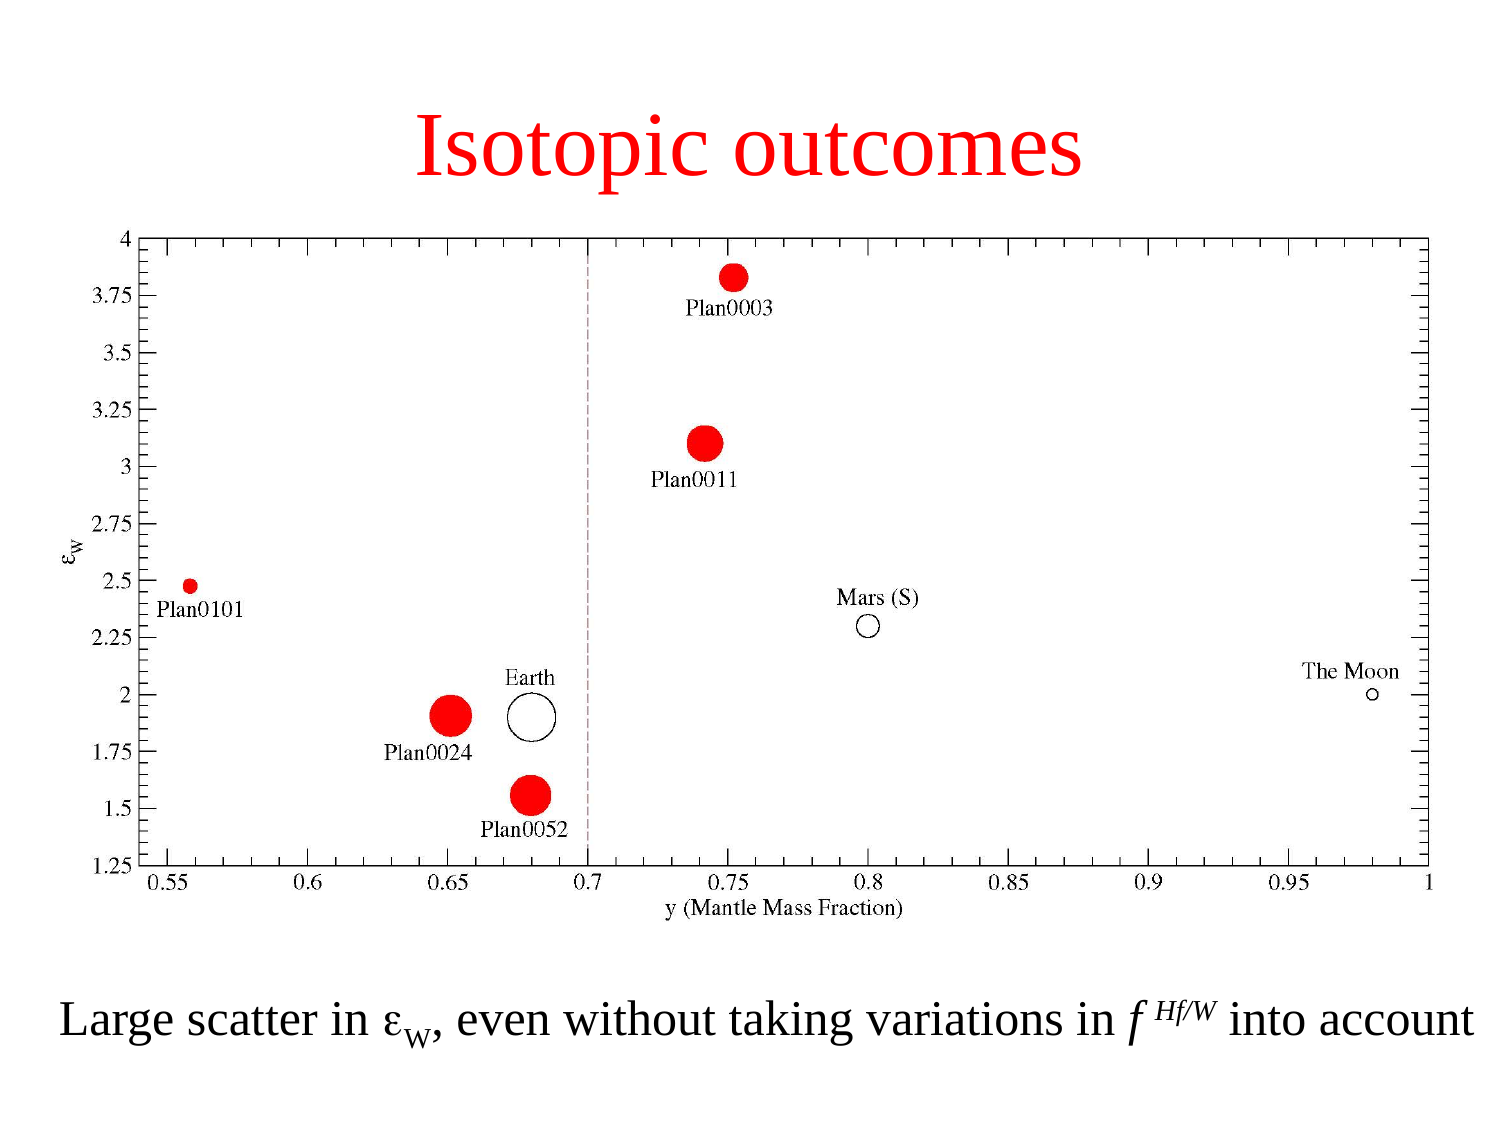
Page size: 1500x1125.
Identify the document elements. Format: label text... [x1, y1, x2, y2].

picture [59, 227, 1436, 923]
text_box Large scatter in eW, even without taking variations in f Hf/W into account [44, 978, 1490, 1062]
title Isotopic outcomes [74, 44, 1426, 225]
